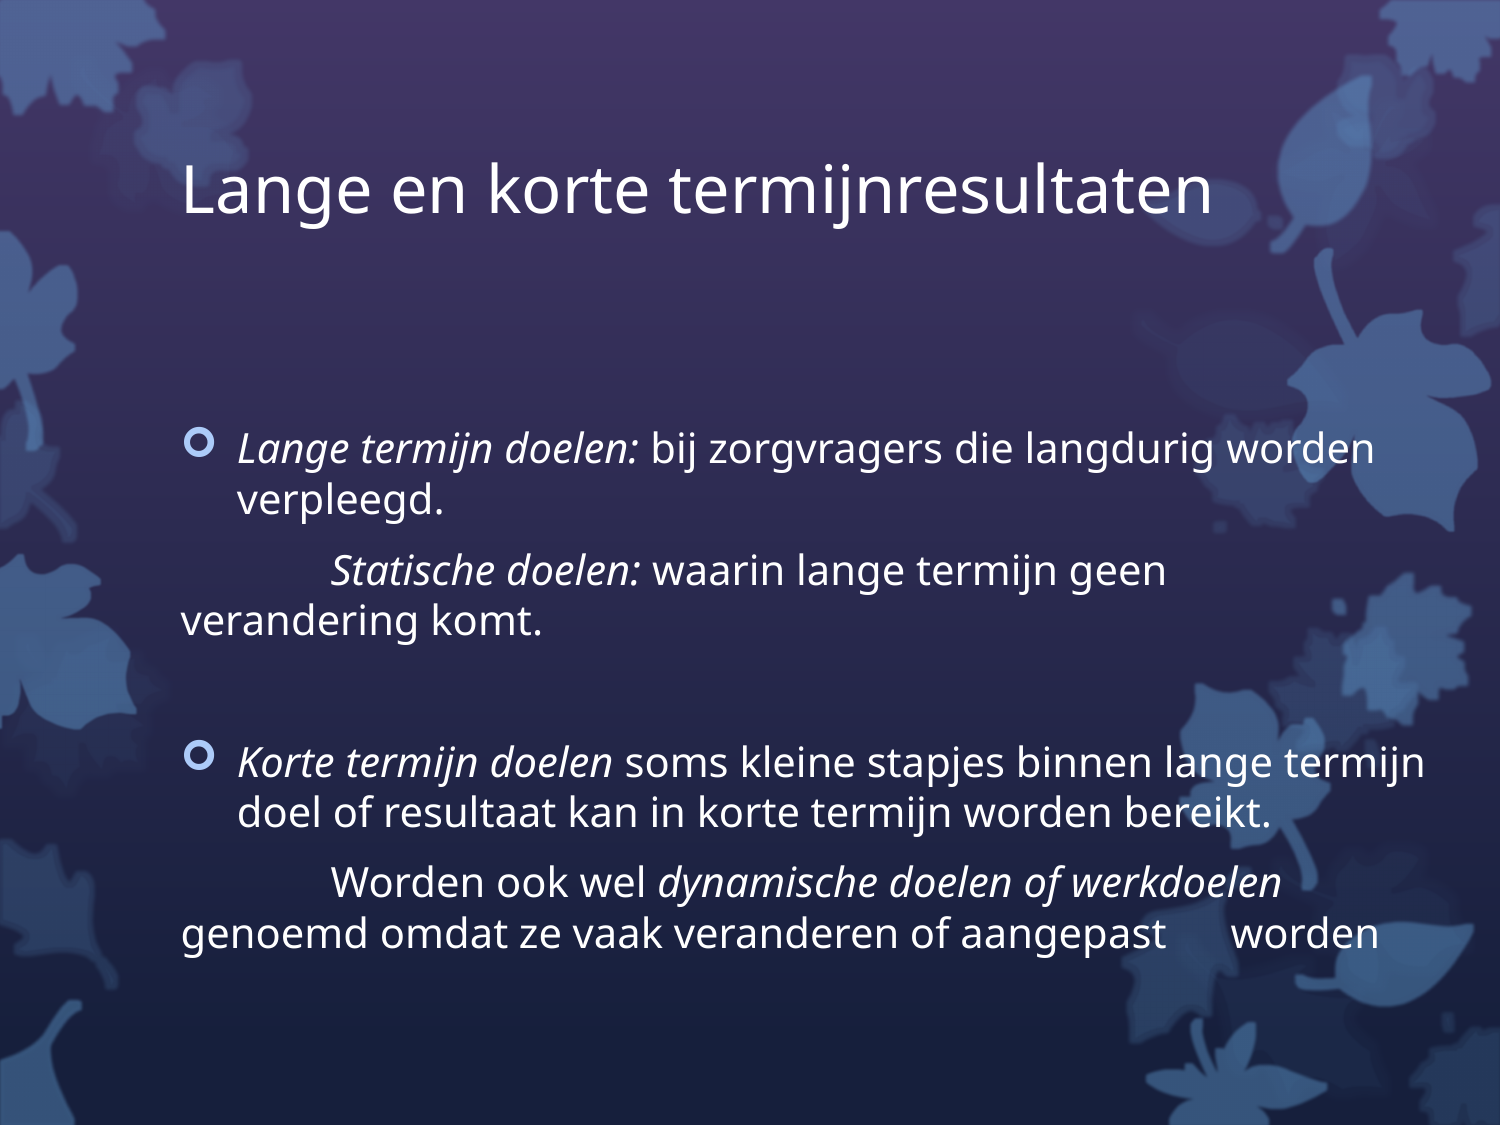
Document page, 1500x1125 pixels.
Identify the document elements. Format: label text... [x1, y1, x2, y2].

list Lange termijn doelen: bij zorgvragers die langdurig worden verpleegd. Statische doelen: waarin lange termijn geen verandering komt. Korte termijn doelen soms kleine stapjes binnen lange termijn doel of resultaat kan in korte termijn worden bereikt. Worden ook wel dynamische doelen of werkdoelen genoemd omdat ze vaak veranderen of aangepast worden [165, 296, 1459, 1083]
title Lange en korte termijnresultaten [165, 110, 1335, 263]
